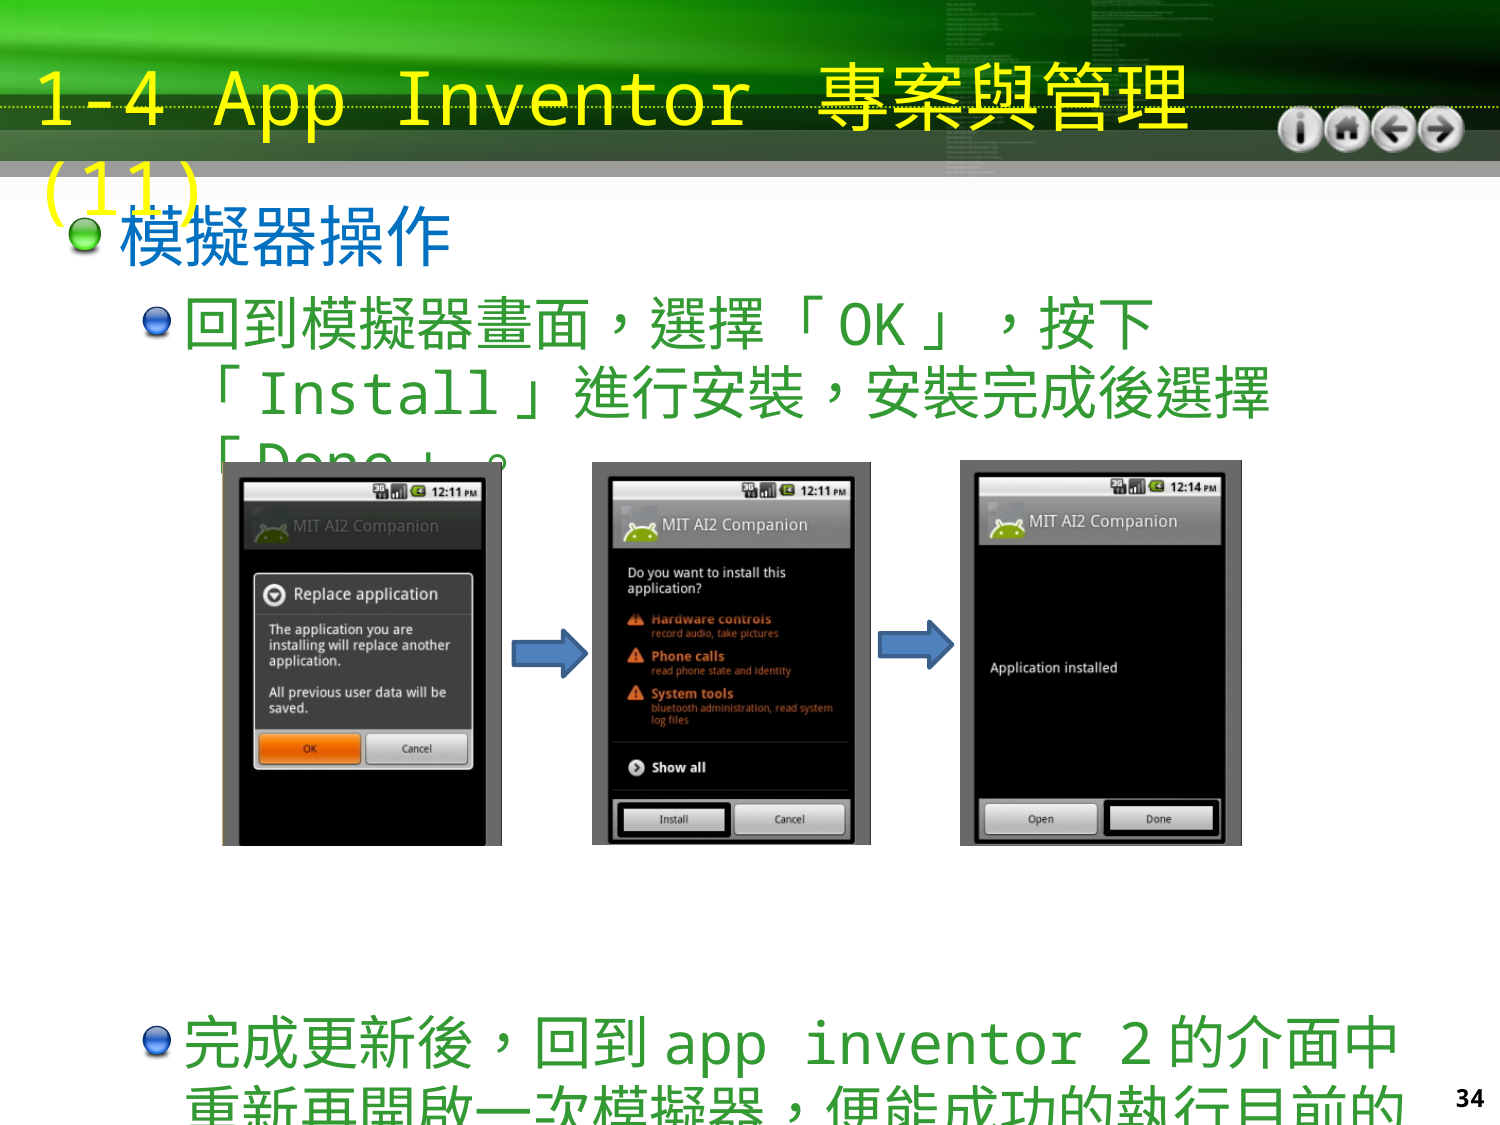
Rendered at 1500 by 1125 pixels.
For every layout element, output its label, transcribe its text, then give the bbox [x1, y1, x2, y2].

text_box [877, 619, 955, 670]
picture [946, 169, 1213, 178]
title 1-4 App Inventor 專案與管理(11) [17, 42, 1278, 169]
picture [0, 0, 1500, 153]
picture [960, 460, 1242, 847]
picture [222, 462, 502, 847]
text_box [511, 628, 586, 679]
picture [136, 1020, 178, 1062]
picture [591, 462, 871, 845]
list 模擬器操作 回到模擬器畫面，選擇「OK」，按下「Install」進行安裝，安裝完成後選擇「Done」。 完成更新後，回到app inventor 2的介面中重新再開啟一次模擬器，便能成功的執行目前的專案內容。 [46, 187, 1465, 1079]
picture [61, 211, 109, 259]
picture [136, 301, 178, 342]
